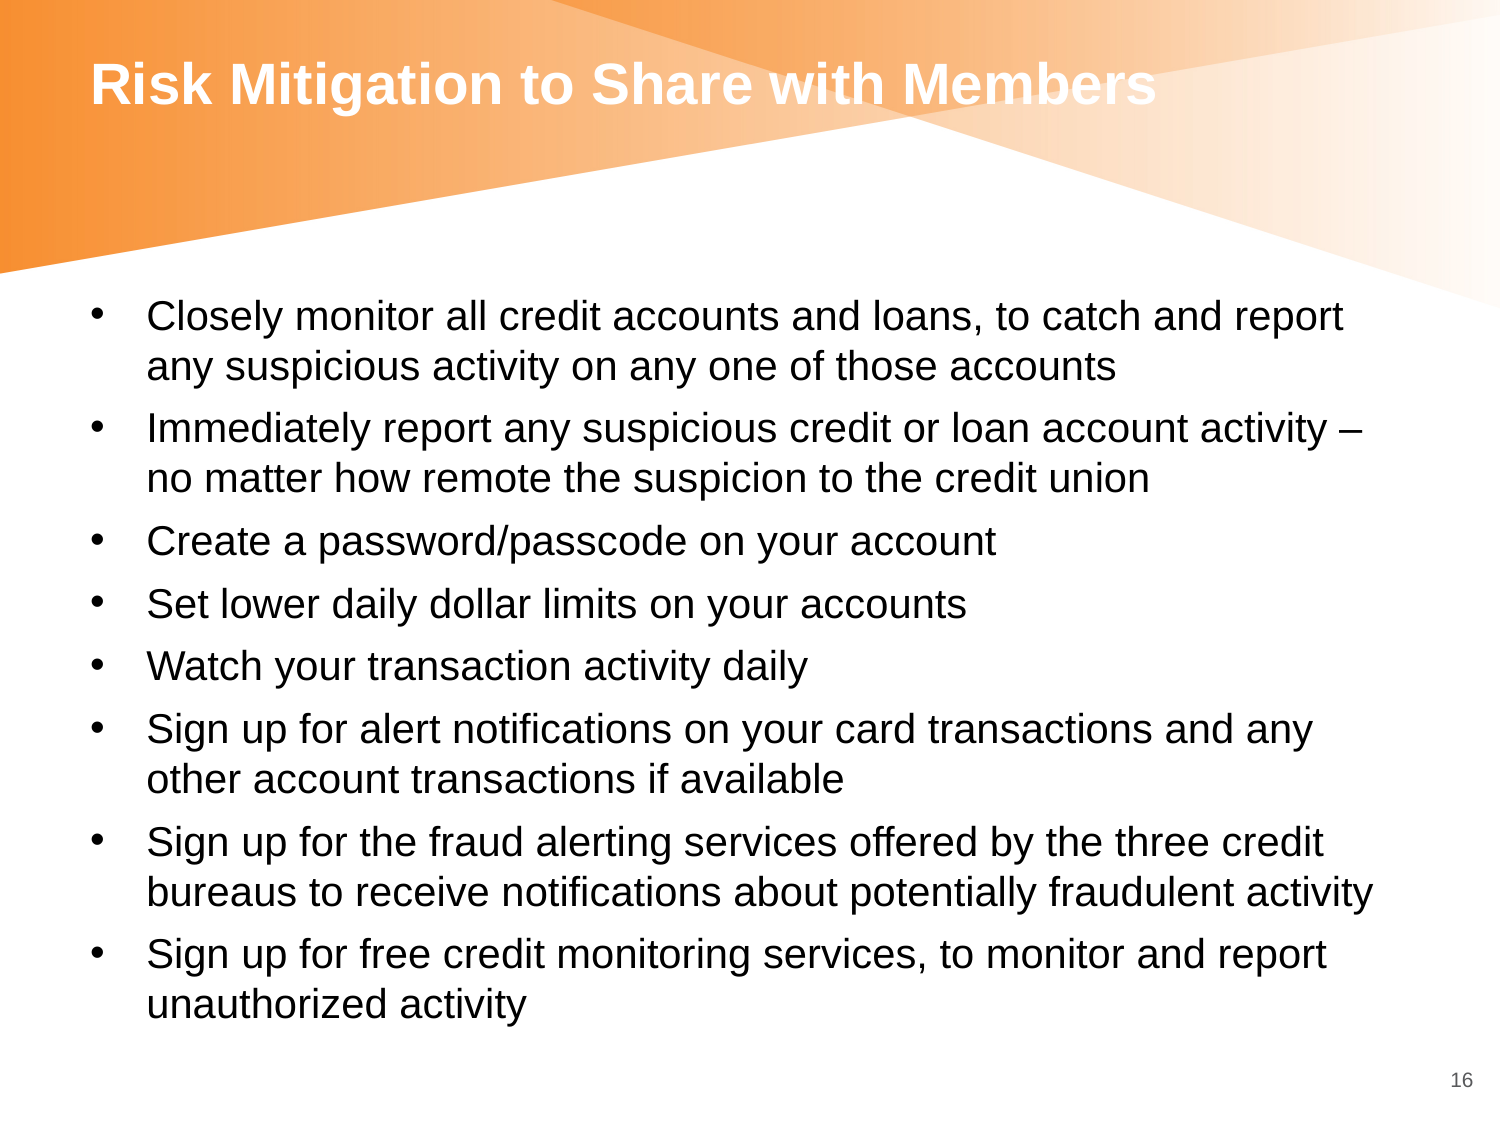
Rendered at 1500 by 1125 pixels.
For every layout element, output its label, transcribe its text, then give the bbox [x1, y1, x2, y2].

title Risk Mitigation to Share with Members [75, 17, 1453, 145]
picture [0, 0, 1500, 1125]
list Closely monitor all credit accounts and loans, to catch and report any suspicious activity on any one of those accounts Immediately report any suspicious credit or loan account activity – no matter how remote the suspicion to the credit union Create a password/passcode on your account Set lower daily dollar limits on your accounts Watch your transaction activity daily Sign up for alert notifications on your card transactions and any other account transactions if available Sign up for the fraud alerting services offered by the three credit bureaus to receive notifications about potentially fraudulent activity Sign up for free credit monitoring services, to monitor and report unauthorized activity [75, 280, 1425, 1043]
text_box 16 [1431, 1058, 1492, 1099]
